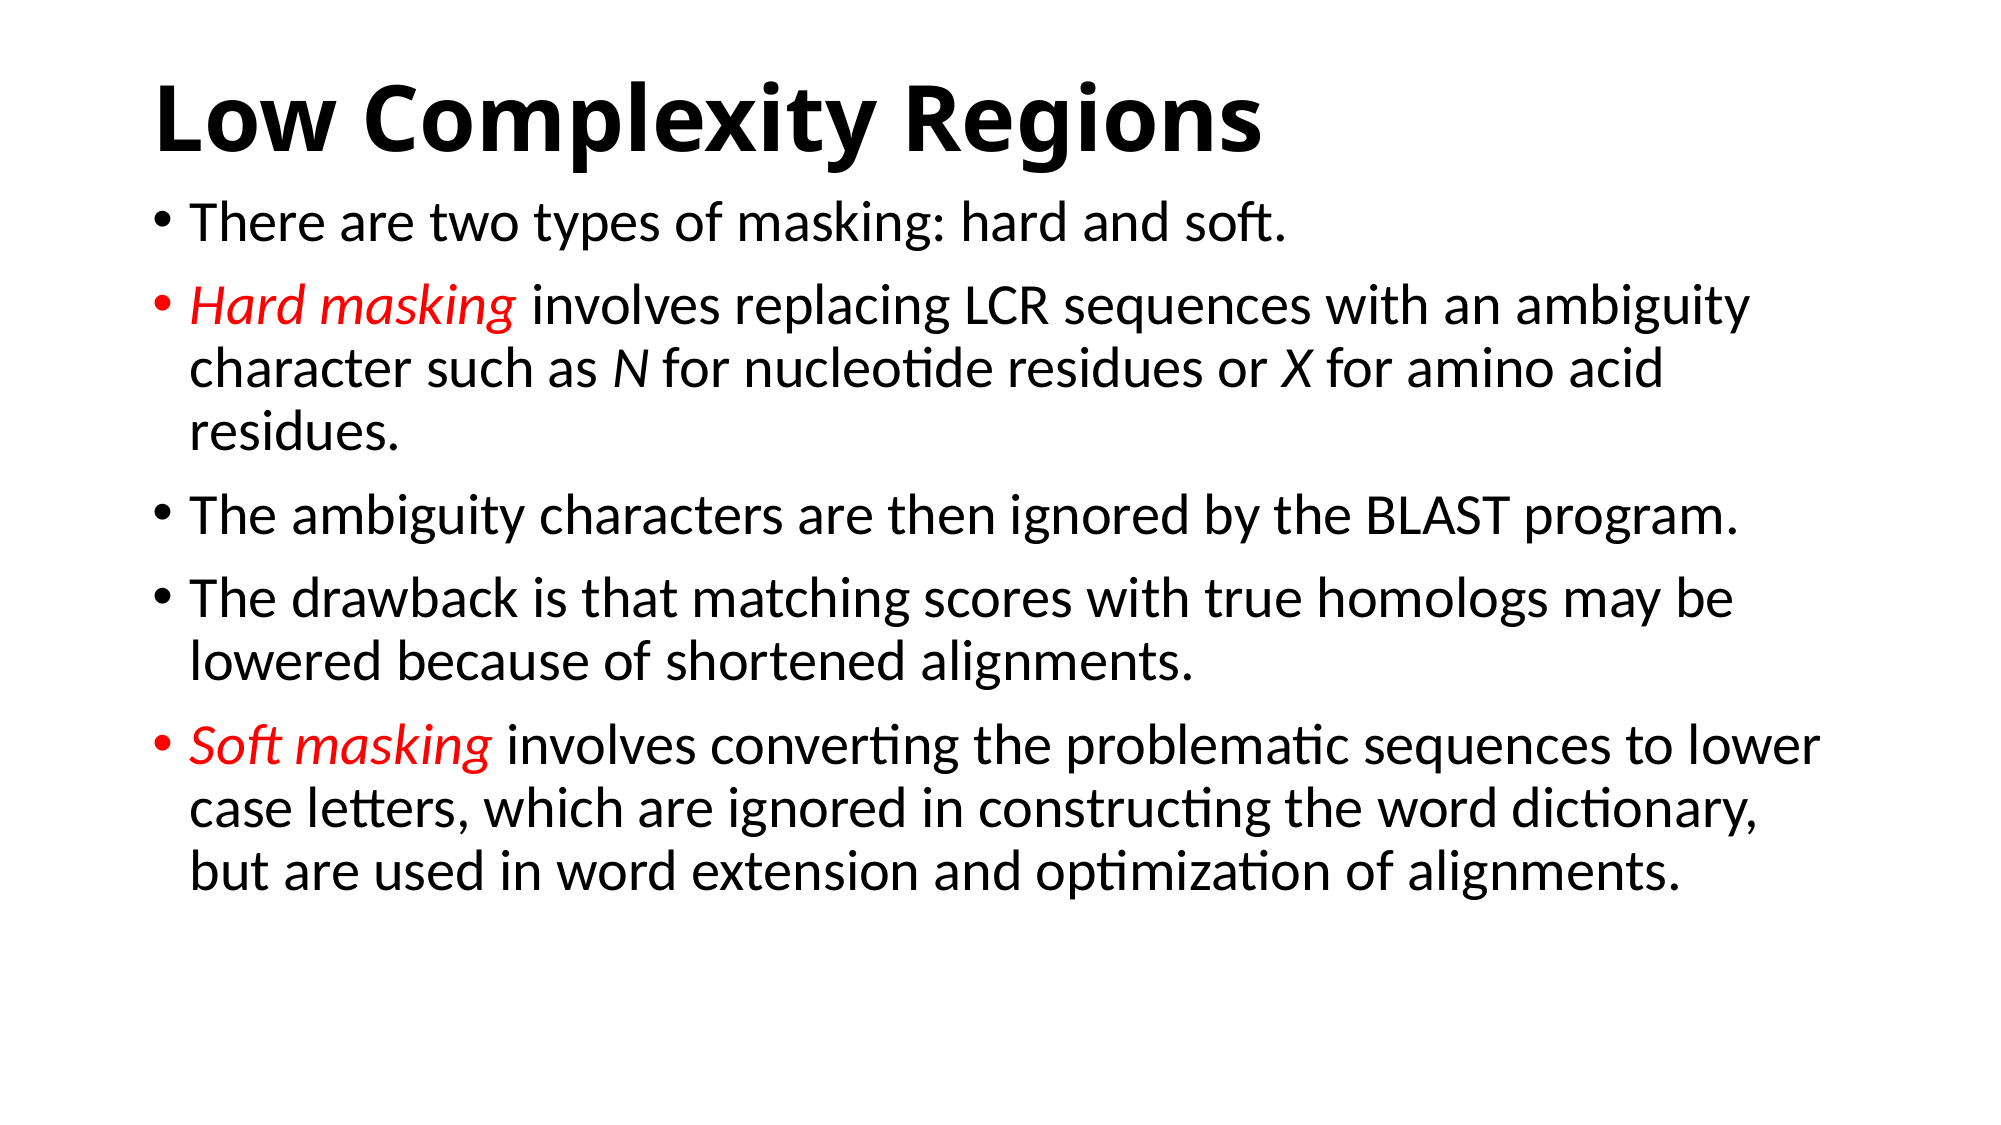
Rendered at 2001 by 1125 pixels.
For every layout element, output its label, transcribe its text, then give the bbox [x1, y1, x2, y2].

title Low Complexity Regions [137, 59, 1863, 183]
list There are two types of masking: hard and soft. Hard masking involves replacing LCR sequences with an ambiguity character such as N for nucleotide residues or X for amino acid residues. The ambiguity characters are then ignored by the BLAST program. The drawback is that matching scores with true homologs may be lowered because of shortened alignments. Soft masking involves converting the problematic sequences to lower case letters, which are ignored in constructing the word dictionary, but are used in word extension and optimization of alignments. [137, 183, 1863, 1014]
